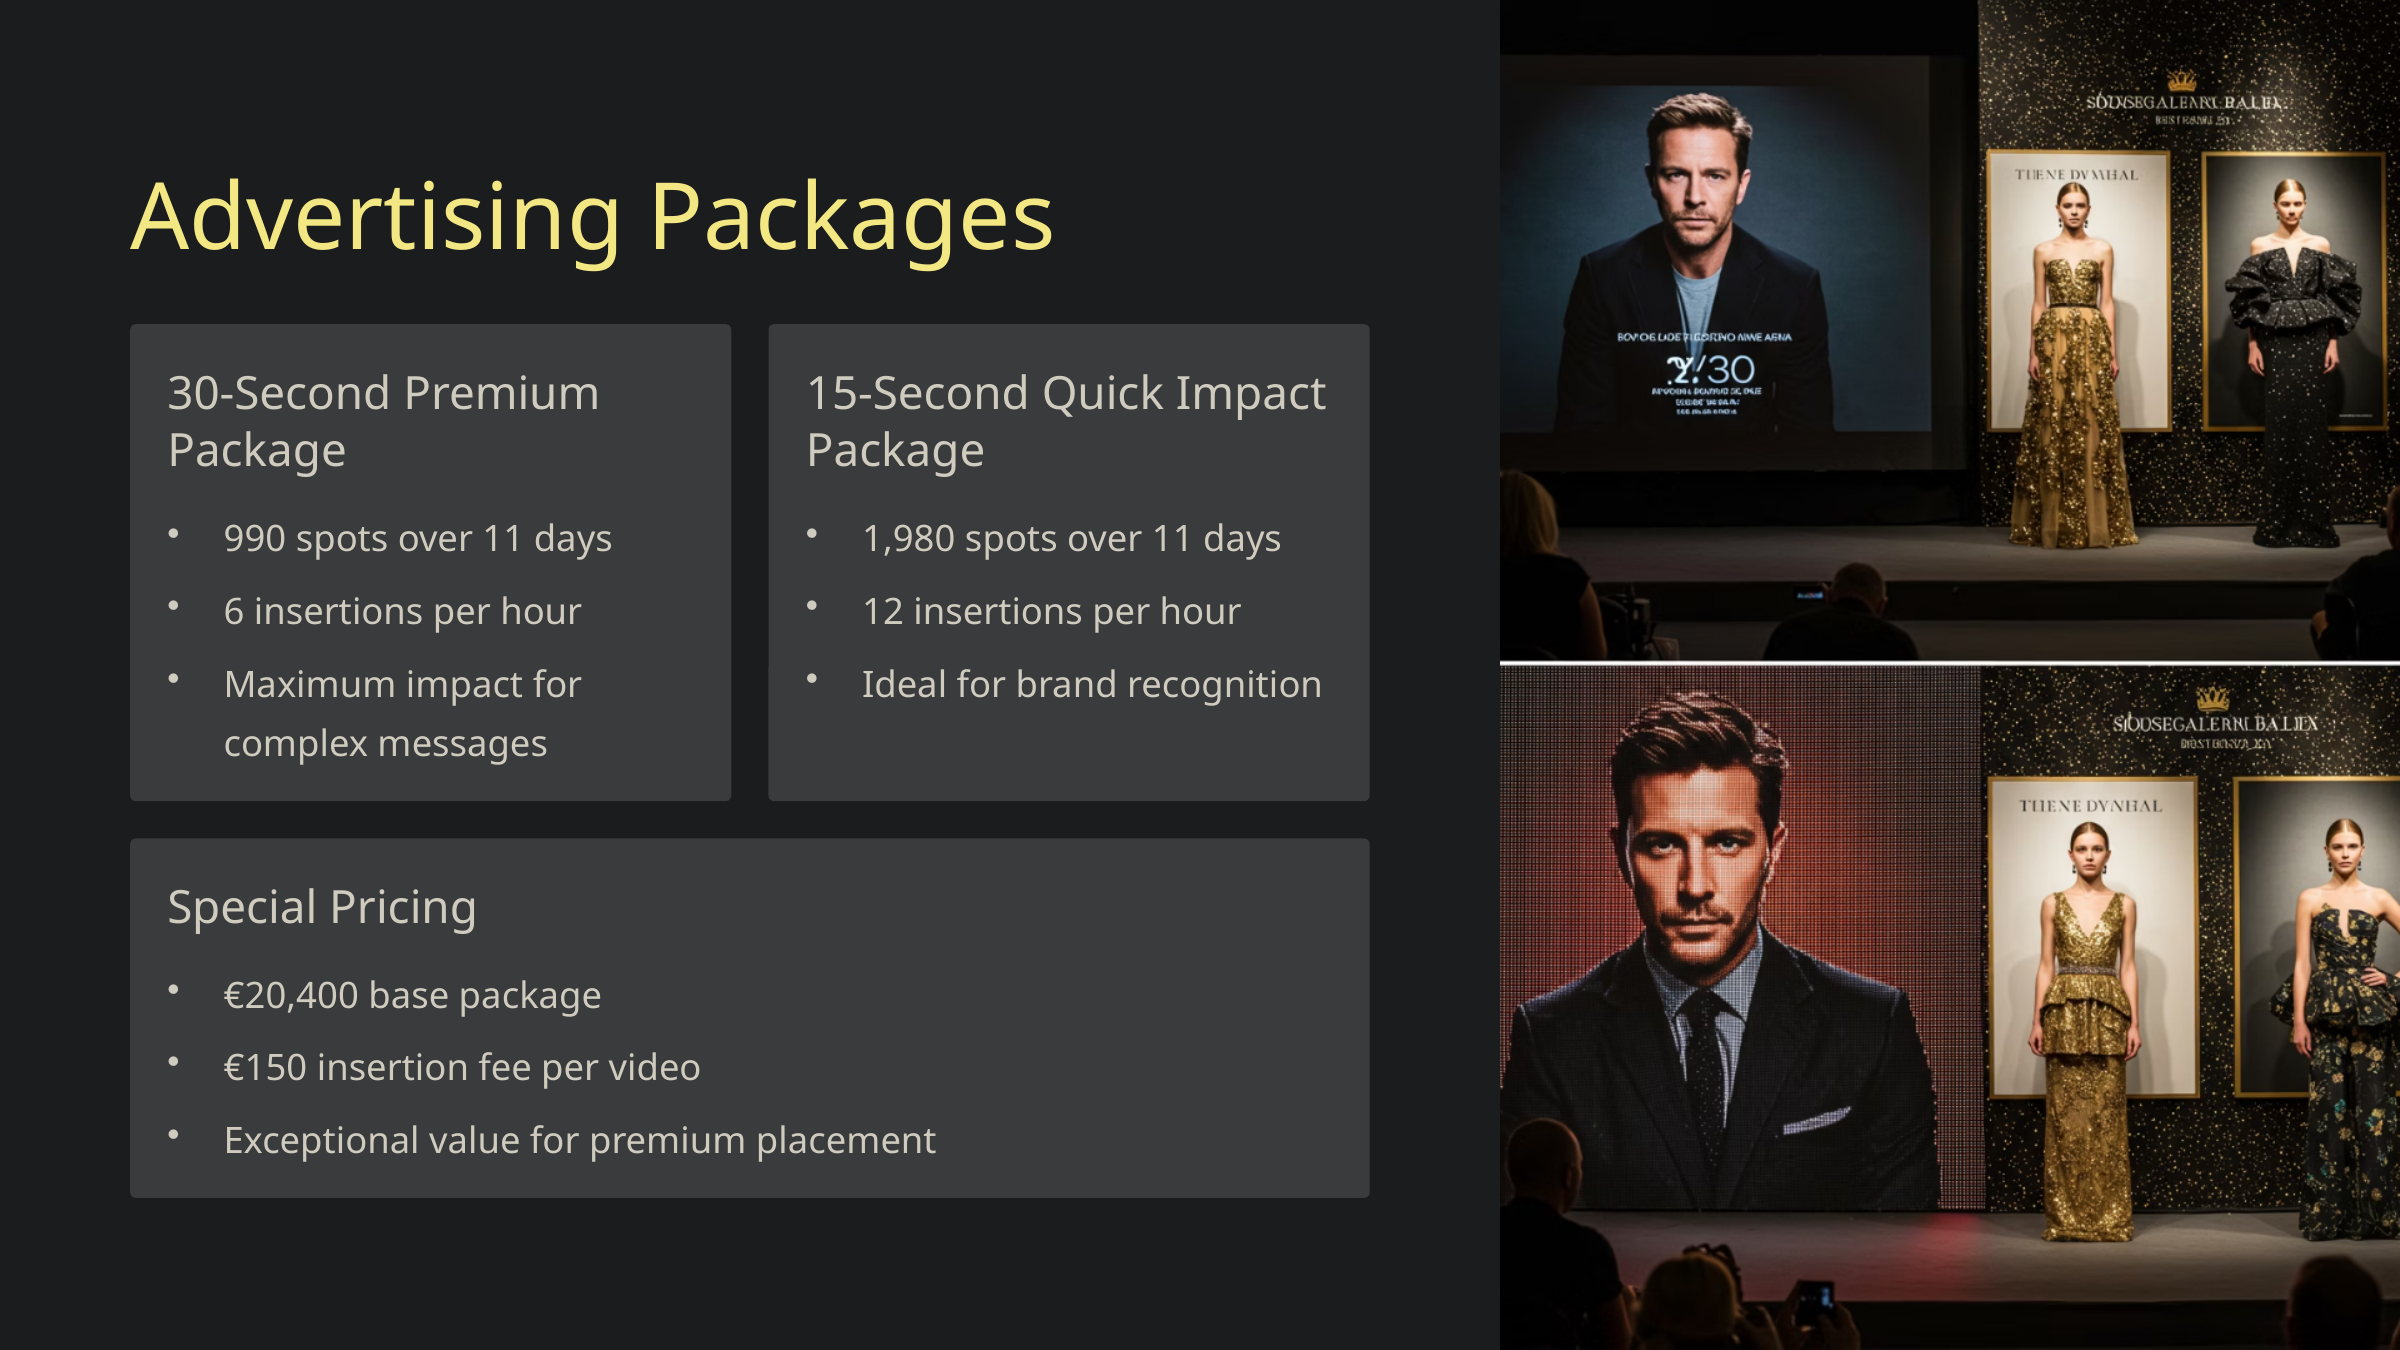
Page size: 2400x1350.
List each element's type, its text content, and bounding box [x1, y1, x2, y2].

text_box 12 insertions per hour [805, 572, 1333, 632]
text_box Special Pricing [167, 875, 633, 934]
text_box Advertising Packages [130, 152, 1071, 269]
text_box 15-Second Quick Impact Package [805, 361, 1333, 478]
text_box 6 insertions per hour [167, 572, 695, 632]
picture [1499, 0, 2400, 1350]
text_box Ideal for brand recognition [805, 644, 1333, 705]
text_box €150 insertion fee per video [167, 1028, 1333, 1089]
text_box [768, 324, 1370, 802]
text_box €20,400 base package [167, 956, 1333, 1016]
text_box [130, 838, 1370, 1198]
text_box [130, 324, 732, 802]
text_box 990 spots over 11 days [167, 499, 695, 560]
text_box 30-Second Premium Package [167, 361, 695, 478]
text_box 1,980 spots over 11 days [805, 499, 1333, 560]
text_box Exceptional value for premium placement [167, 1101, 1333, 1161]
text_box Maximum impact for complex messages [167, 644, 695, 764]
